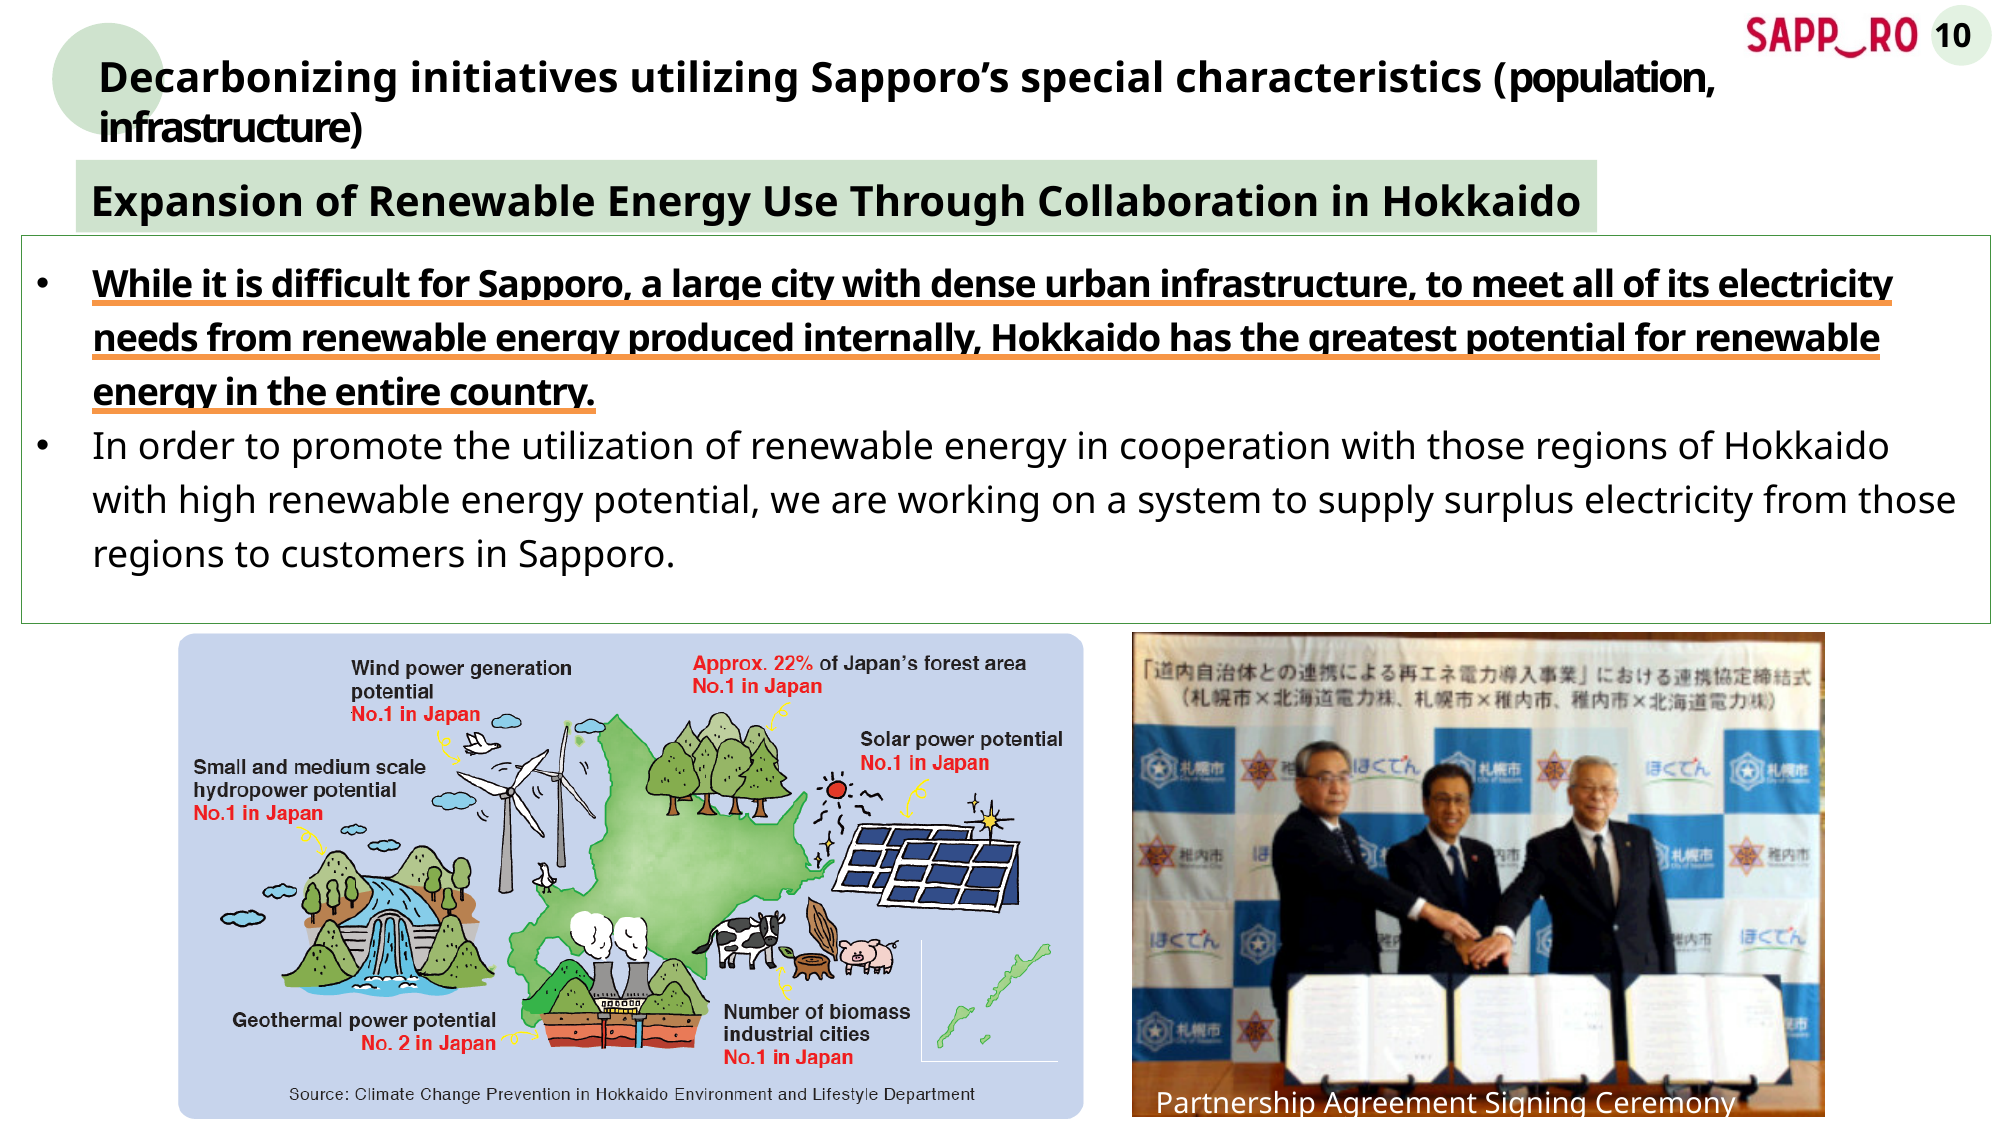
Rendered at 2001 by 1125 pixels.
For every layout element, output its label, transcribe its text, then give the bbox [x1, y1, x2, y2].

picture [1132, 632, 1825, 1118]
text_box [50, 20, 155, 138]
picture [1743, 13, 1922, 60]
picture [165, 625, 1086, 1123]
text_box Decarbonizing initiatives utilizing Sapporo’s special characteristics (population, infrastructure) [83, 43, 2000, 115]
slide_number 9 [1559, 6, 1995, 43]
text_box [1947, 2, 1976, 6]
text_box While it is difficult for Sapporo, a large city with dense urban infrastructure, to meet all of its electricity needs from renewable energy produced internally, Hokkaido has the greatest potential for renewable energy in the entire country. In order to promote the utilization of renewable energy in cooperation with those regions of Hokkaido with high renewable energy potential, we are working on a system to supply surplus electricity from those regions to customers in Sapporo. [21, 235, 1991, 624]
text_box Expansion of Renewable Energy Use Through Collaboration in Hokkaido [75, 159, 1598, 233]
